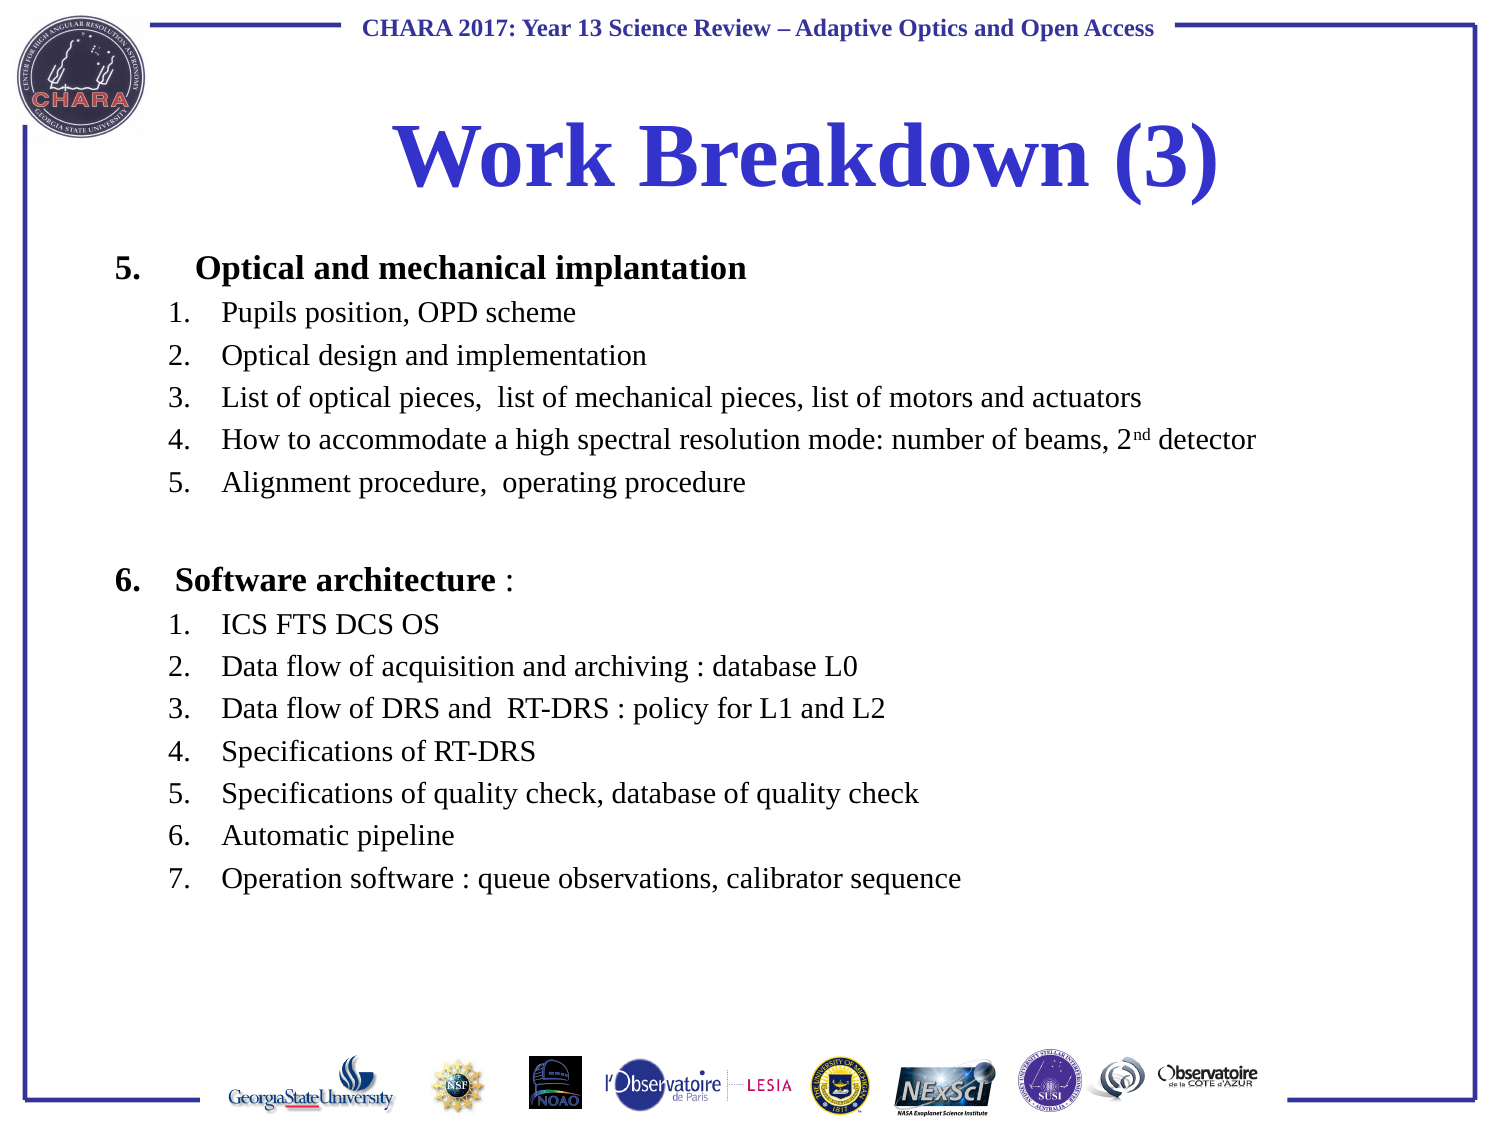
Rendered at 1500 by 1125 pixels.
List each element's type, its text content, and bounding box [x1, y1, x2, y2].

title Work Breakdown (3) [162, 75, 1450, 225]
picture [225, 1052, 400, 1116]
picture [529, 1056, 582, 1109]
picture [806, 1052, 874, 1120]
picture [423, 1054, 488, 1115]
picture [1018, 1049, 1264, 1112]
picture [601, 1056, 794, 1113]
list Optical and mechanical implantation Pupils position, OPD scheme Optical design and implementation List of optical pieces, list of mechanical pieces, list of motors and actuators How to accommodate a high spectral resolution mode: number of beams, 2nd detector Alignment procedure, operating procedure Software architecture : ICS FTS DCS OS Data flow of acquisition and archiving : database L0 Data flow of DRS and RT-DRS : policy for L1 and L2 Specifications of RT-DRS Specifications of quality check, database of quality check Automatic pipeline Operation software : queue observations, calibrator sequence [99, 237, 1412, 911]
picture [12, 12, 150, 144]
picture [894, 1059, 996, 1117]
